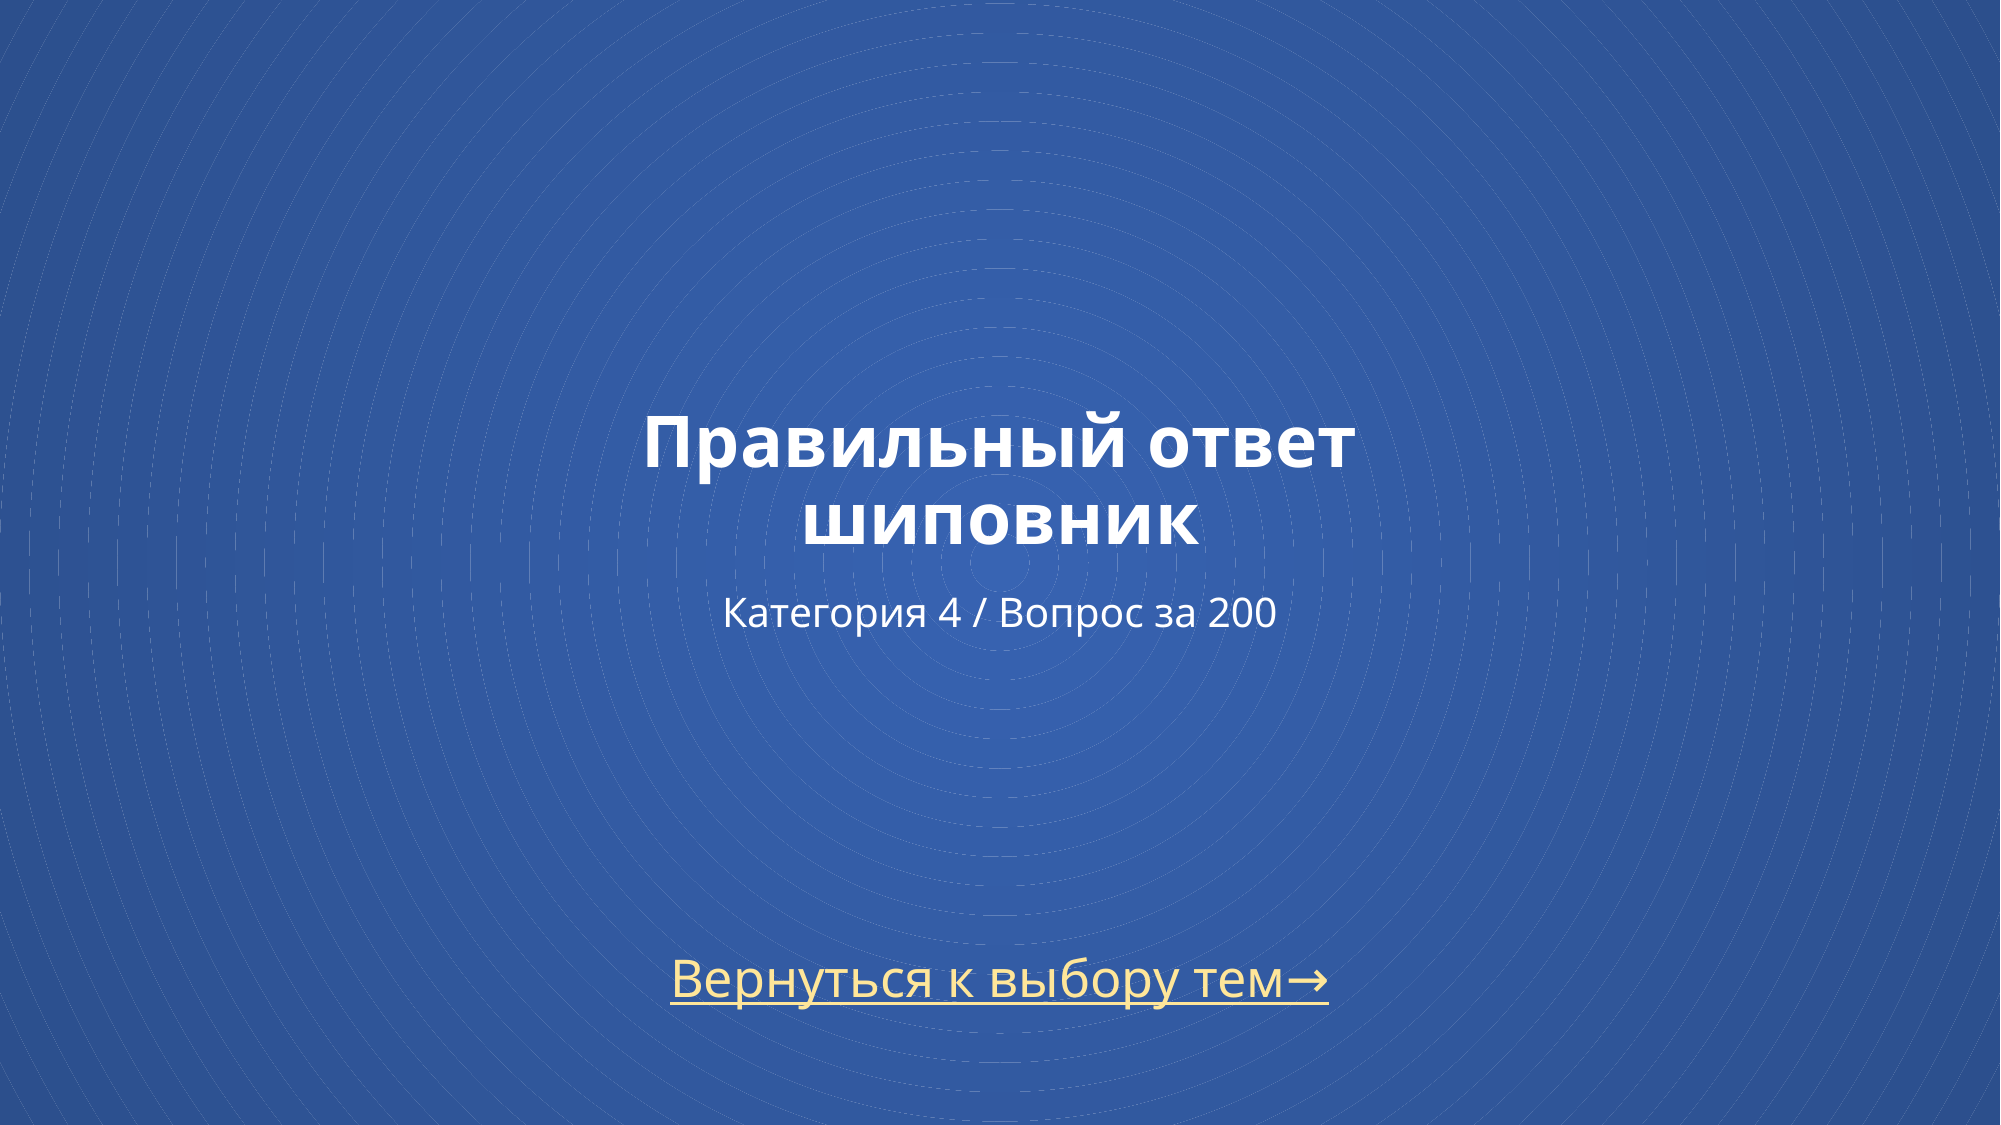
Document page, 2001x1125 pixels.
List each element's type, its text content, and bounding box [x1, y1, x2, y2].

title Правильный ответ шиповник Категория 4 / Вопрос за 200 [117, 396, 1883, 646]
text_box Вернуться к выбору тем→ [655, 938, 1345, 1016]
